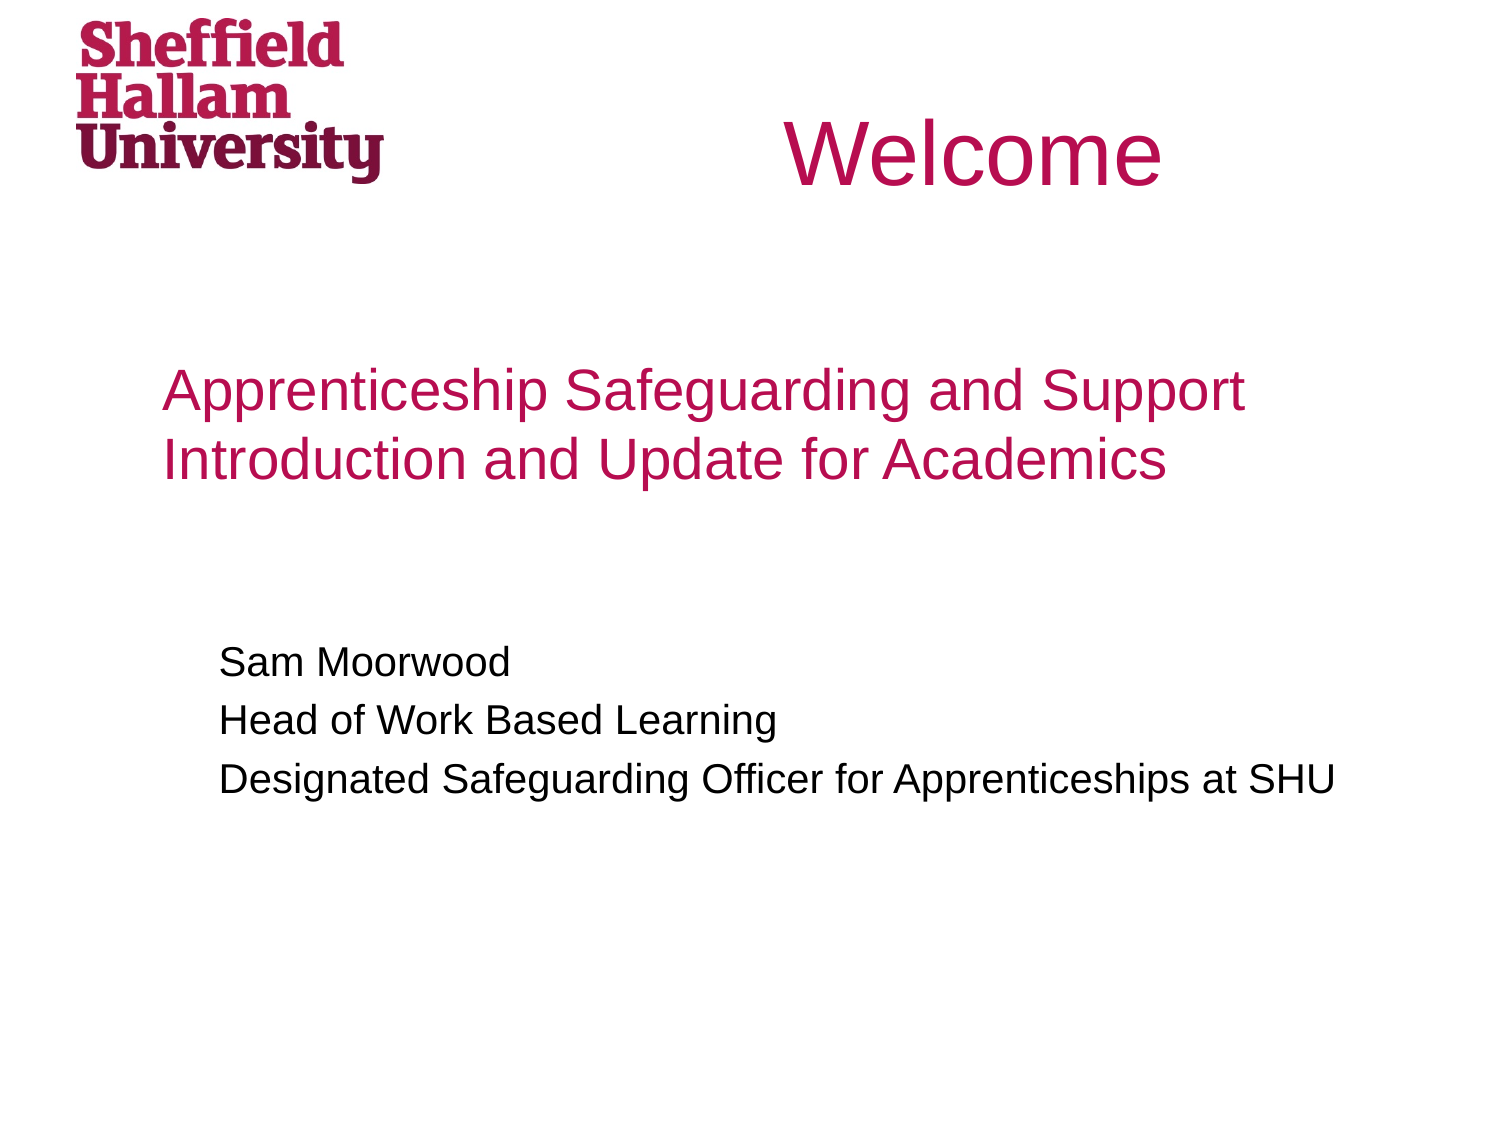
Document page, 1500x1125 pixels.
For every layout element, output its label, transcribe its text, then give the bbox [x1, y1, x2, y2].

list Sam Moorwood Head of Work Based Learning Designated Safeguarding Officer for Apprenticeships at SHU [41, 568, 1392, 1118]
title Welcome [301, 54, 1500, 243]
picture [76, 18, 384, 184]
text_box Apprenticeship Safeguarding and Support Introduction and Update for Academics [147, 327, 1282, 516]
